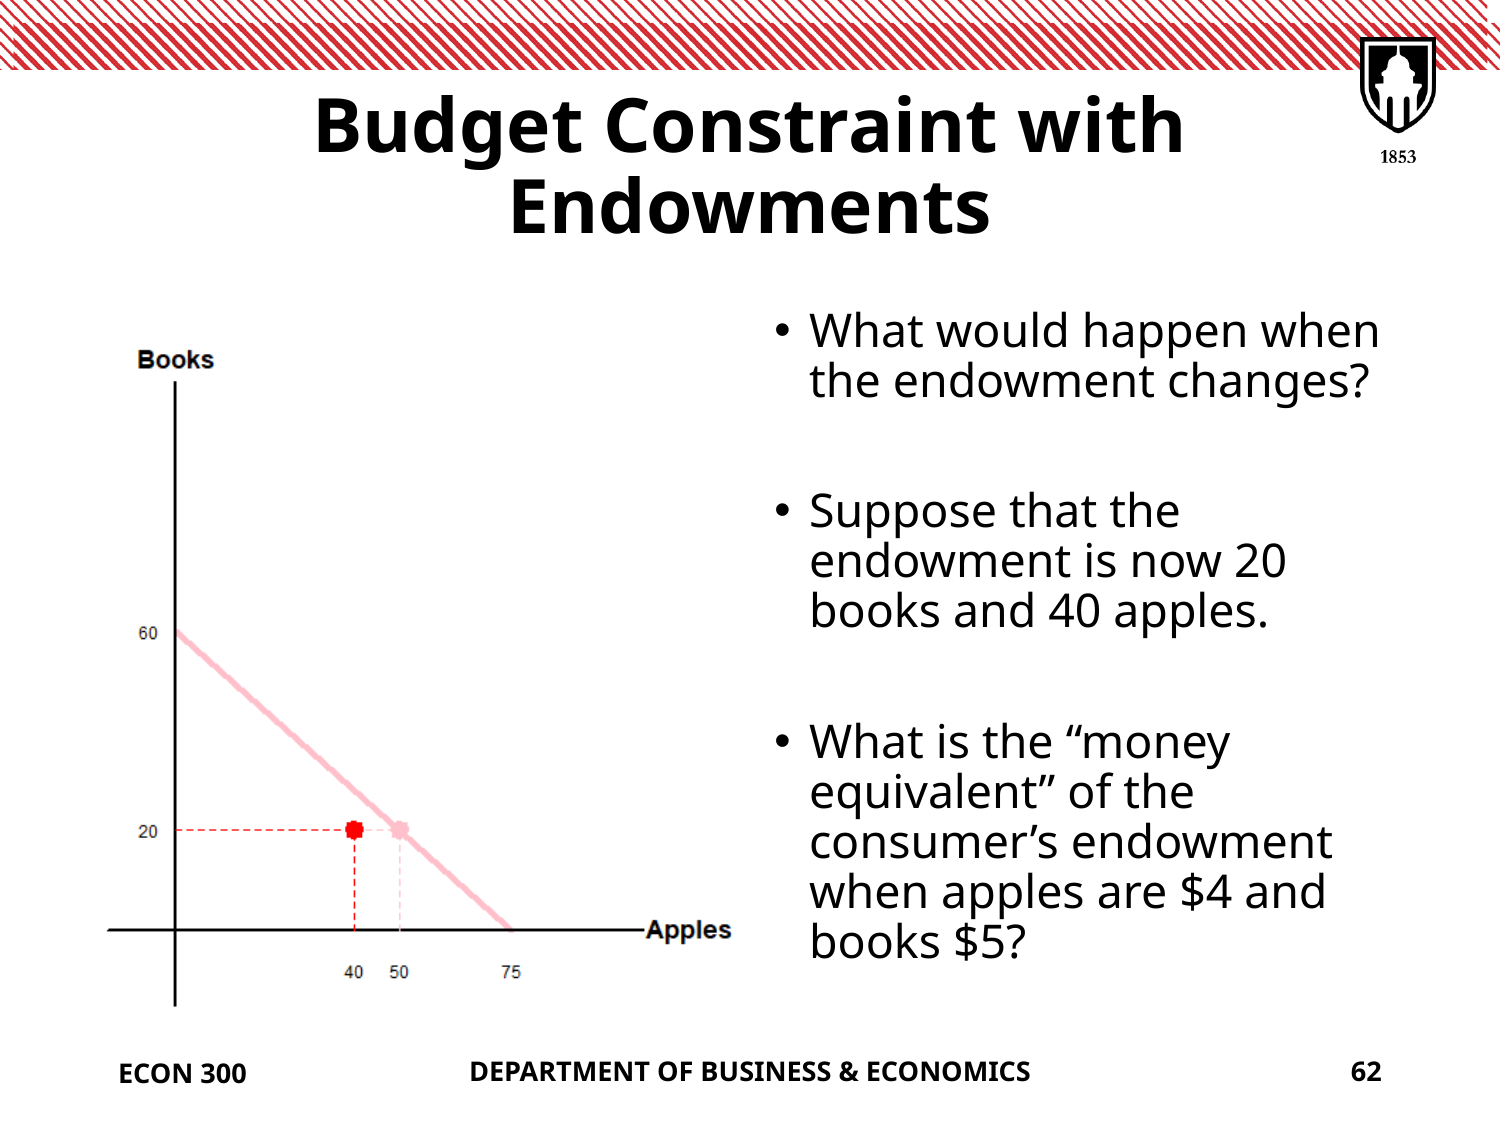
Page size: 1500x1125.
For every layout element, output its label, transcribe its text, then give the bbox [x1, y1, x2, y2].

slide_number ECON 300 [103, 1042, 277, 1103]
picture [0, 0, 1500, 163]
list What would happen when the endowment changes? Suppose that the endowment is now 20 books and 40 apples. What is the “money equivalent” of the consumer’s endowment when apples are $4 and books $5? [759, 299, 1397, 1014]
footer DEPARTMENT OF BUSINESS & ECONOMICS [277, 1042, 1059, 1103]
picture [103, 302, 741, 1011]
title Budget Constraint with Endowments [103, 59, 1397, 278]
slide_number 62 [1059, 1042, 1397, 1103]
